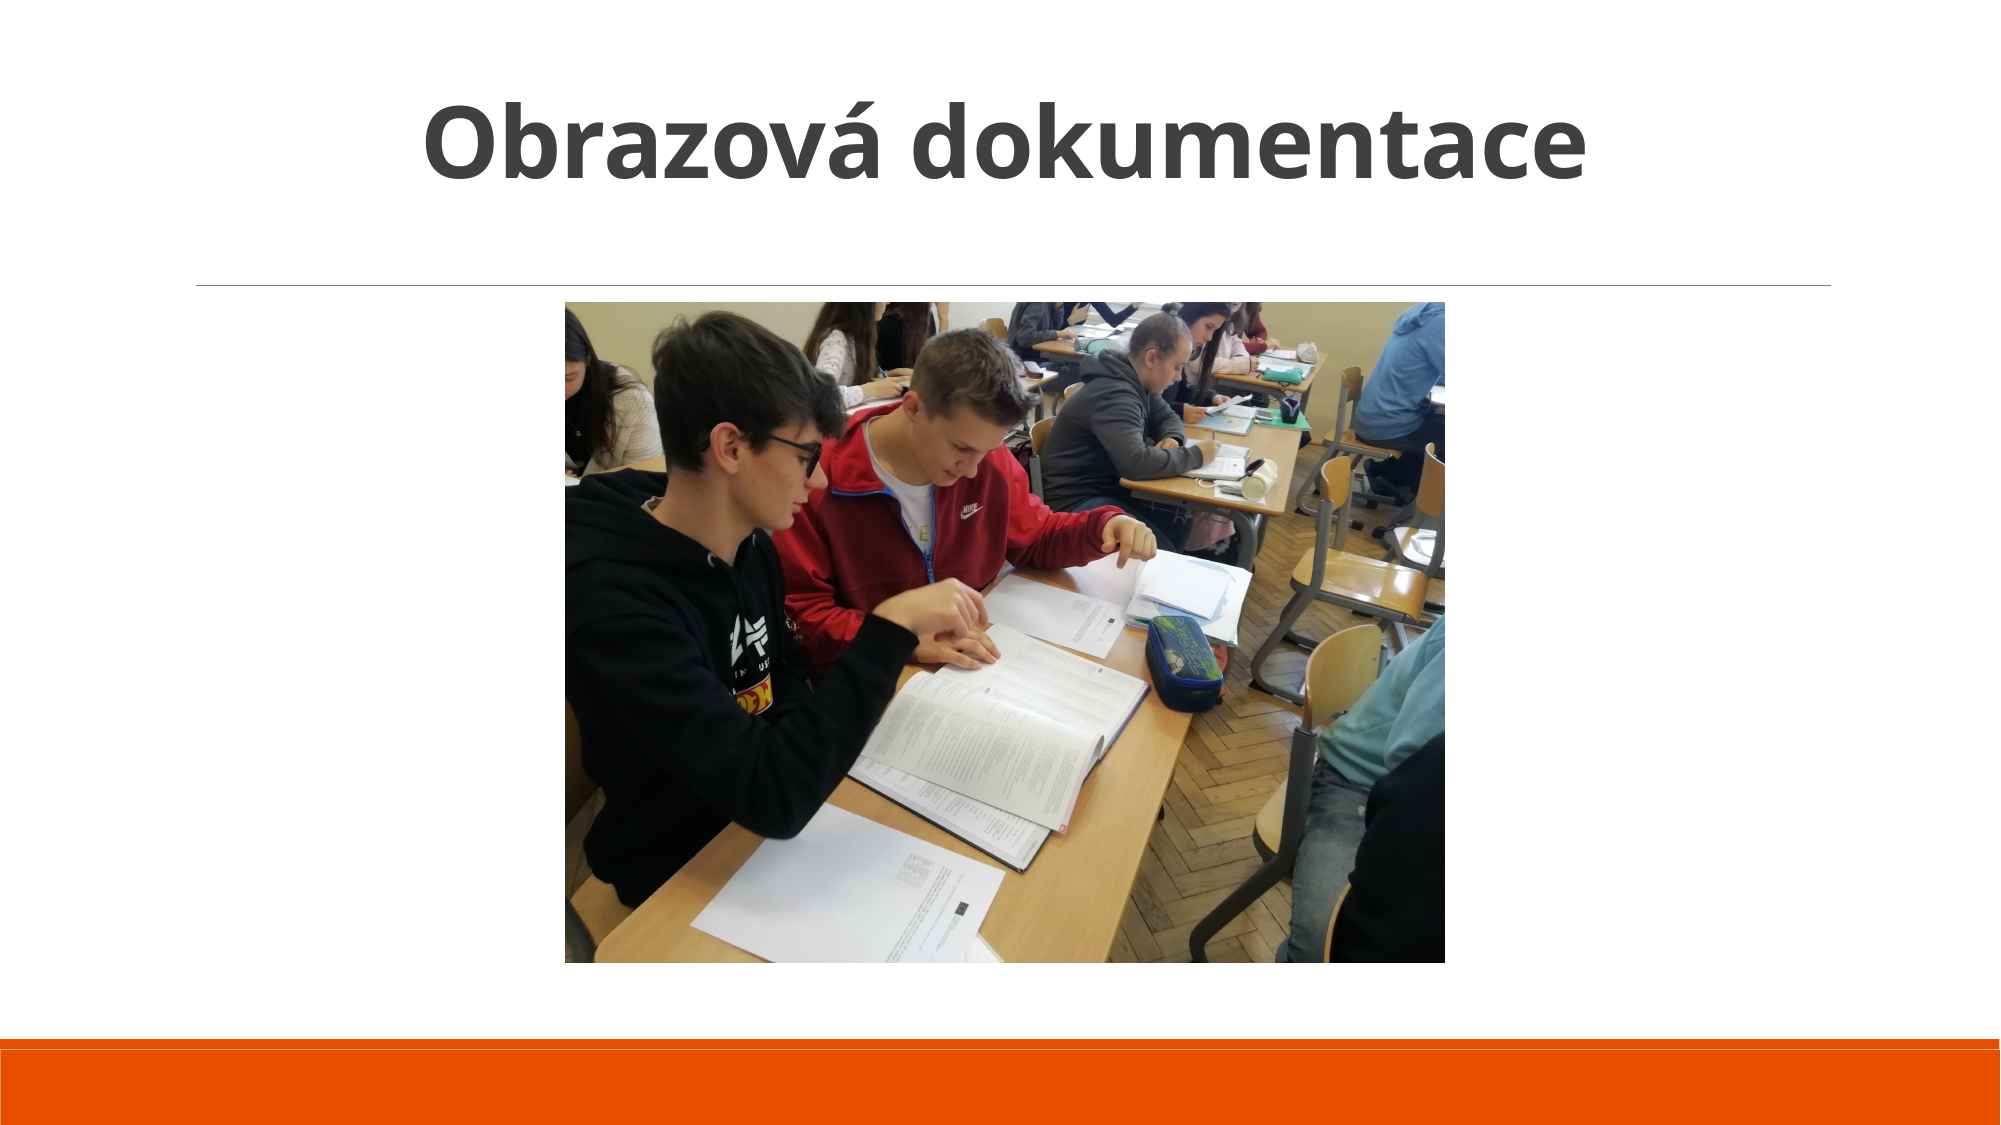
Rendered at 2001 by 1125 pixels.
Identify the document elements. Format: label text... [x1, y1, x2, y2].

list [564, 302, 1446, 964]
title Obrazová dokumentace [180, 47, 1830, 207]
